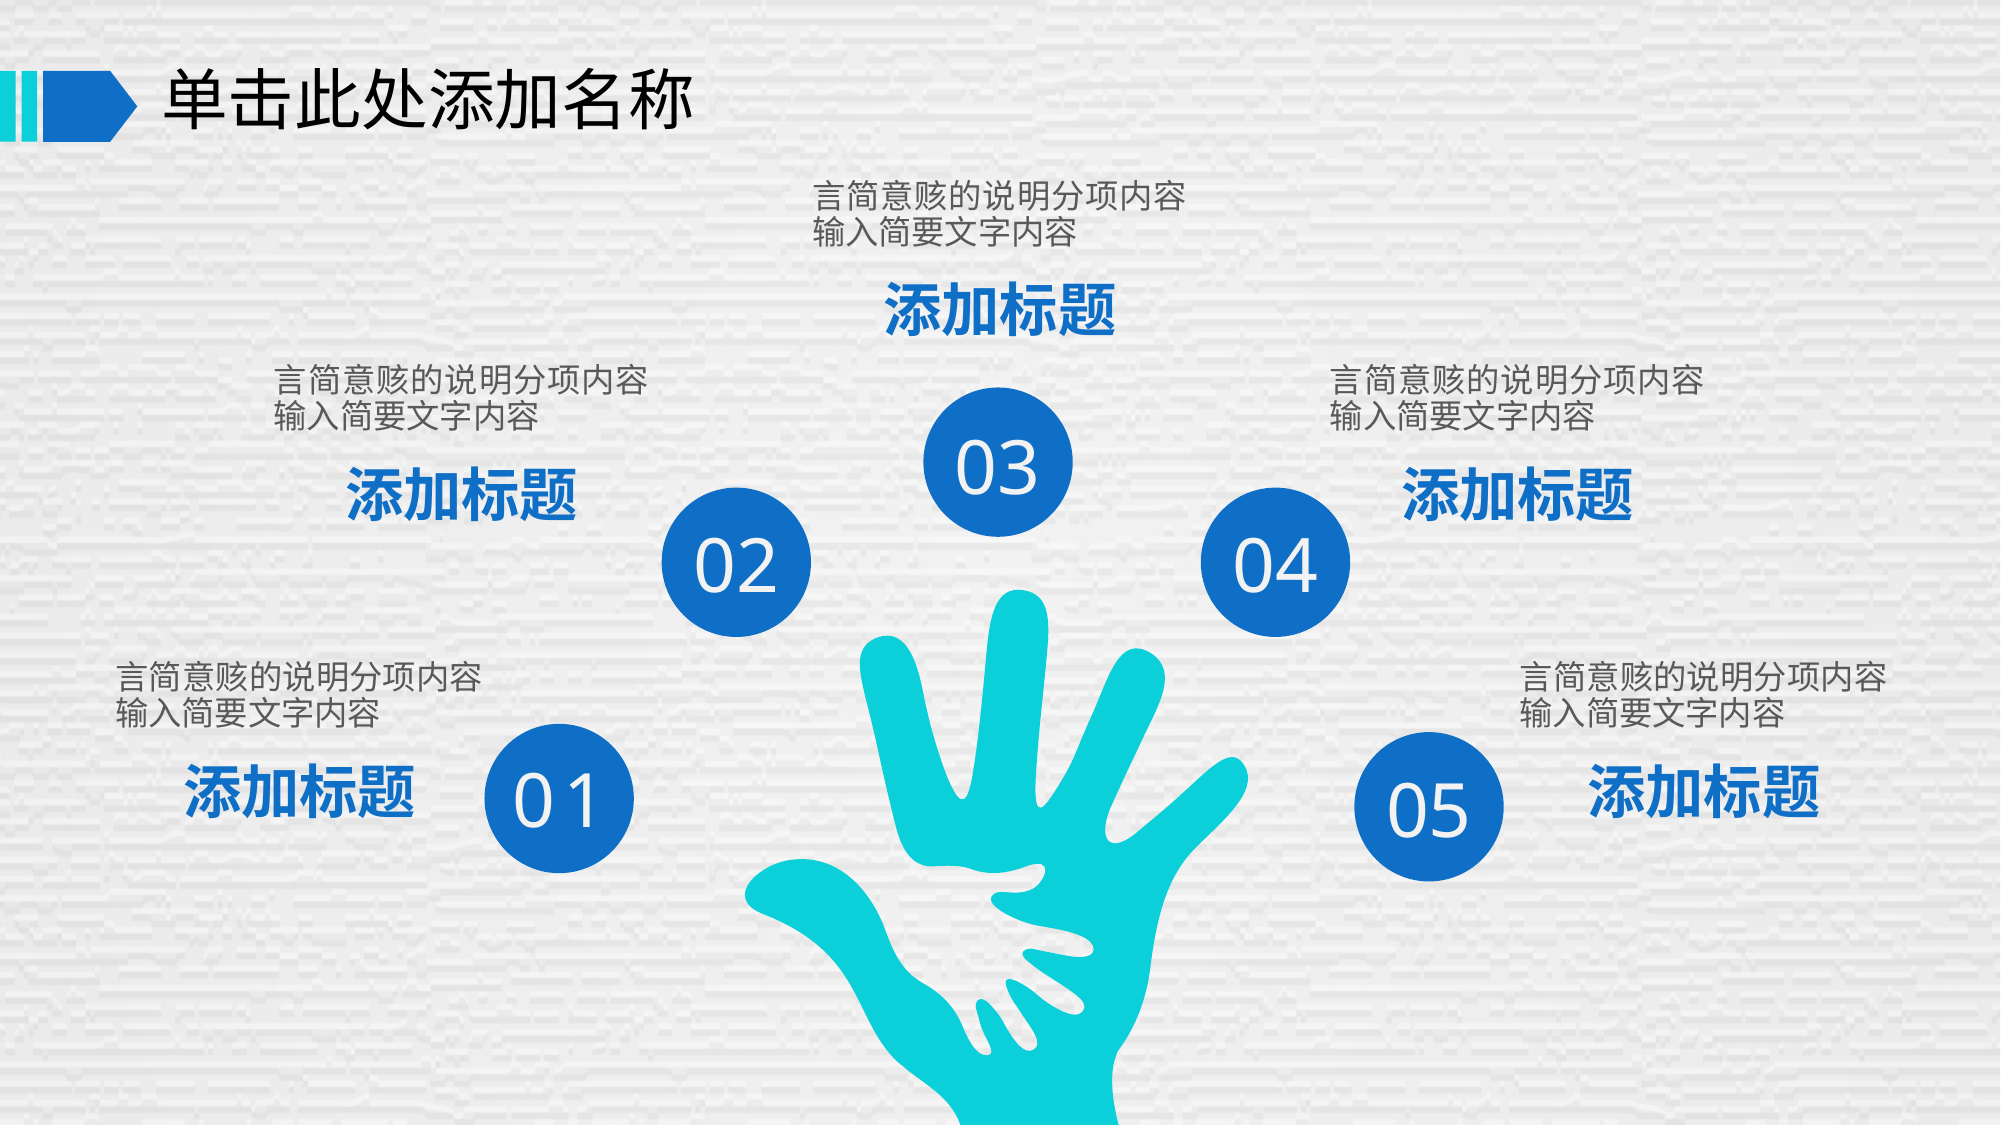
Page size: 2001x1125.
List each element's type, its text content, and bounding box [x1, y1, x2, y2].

title 单击此处添加名称 [161, 66, 989, 150]
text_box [1354, 732, 1504, 882]
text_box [1200, 487, 1351, 637]
text_box 言简意赅的说明分项内容输入简要文字内容 [115, 660, 484, 733]
picture [0, 0, 2001, 1125]
text_box 言简意赅的说明分项内容输入简要文字内容 [812, 178, 1188, 251]
text_box 添加标题 [1365, 457, 1671, 528]
text_box [744, 589, 1248, 1125]
text_box 添加标题 [308, 457, 615, 528]
text_box 言简意赅的说明分项内容输入简要文字内容 [1329, 363, 1706, 436]
text_box [42, 69, 139, 143]
text_box [21, 70, 38, 143]
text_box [923, 387, 1073, 537]
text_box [484, 723, 634, 874]
text_box 添加标题 [146, 754, 453, 825]
text_box [0, 70, 17, 143]
text_box 言简意赅的说明分项内容输入简要文字内容 [273, 363, 650, 436]
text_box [661, 487, 811, 637]
text_box 添加标题 [1551, 754, 1857, 825]
text_box 添加标题 [847, 273, 1153, 344]
text_box 言简意赅的说明分项内容输入简要文字内容 [1519, 660, 1889, 733]
